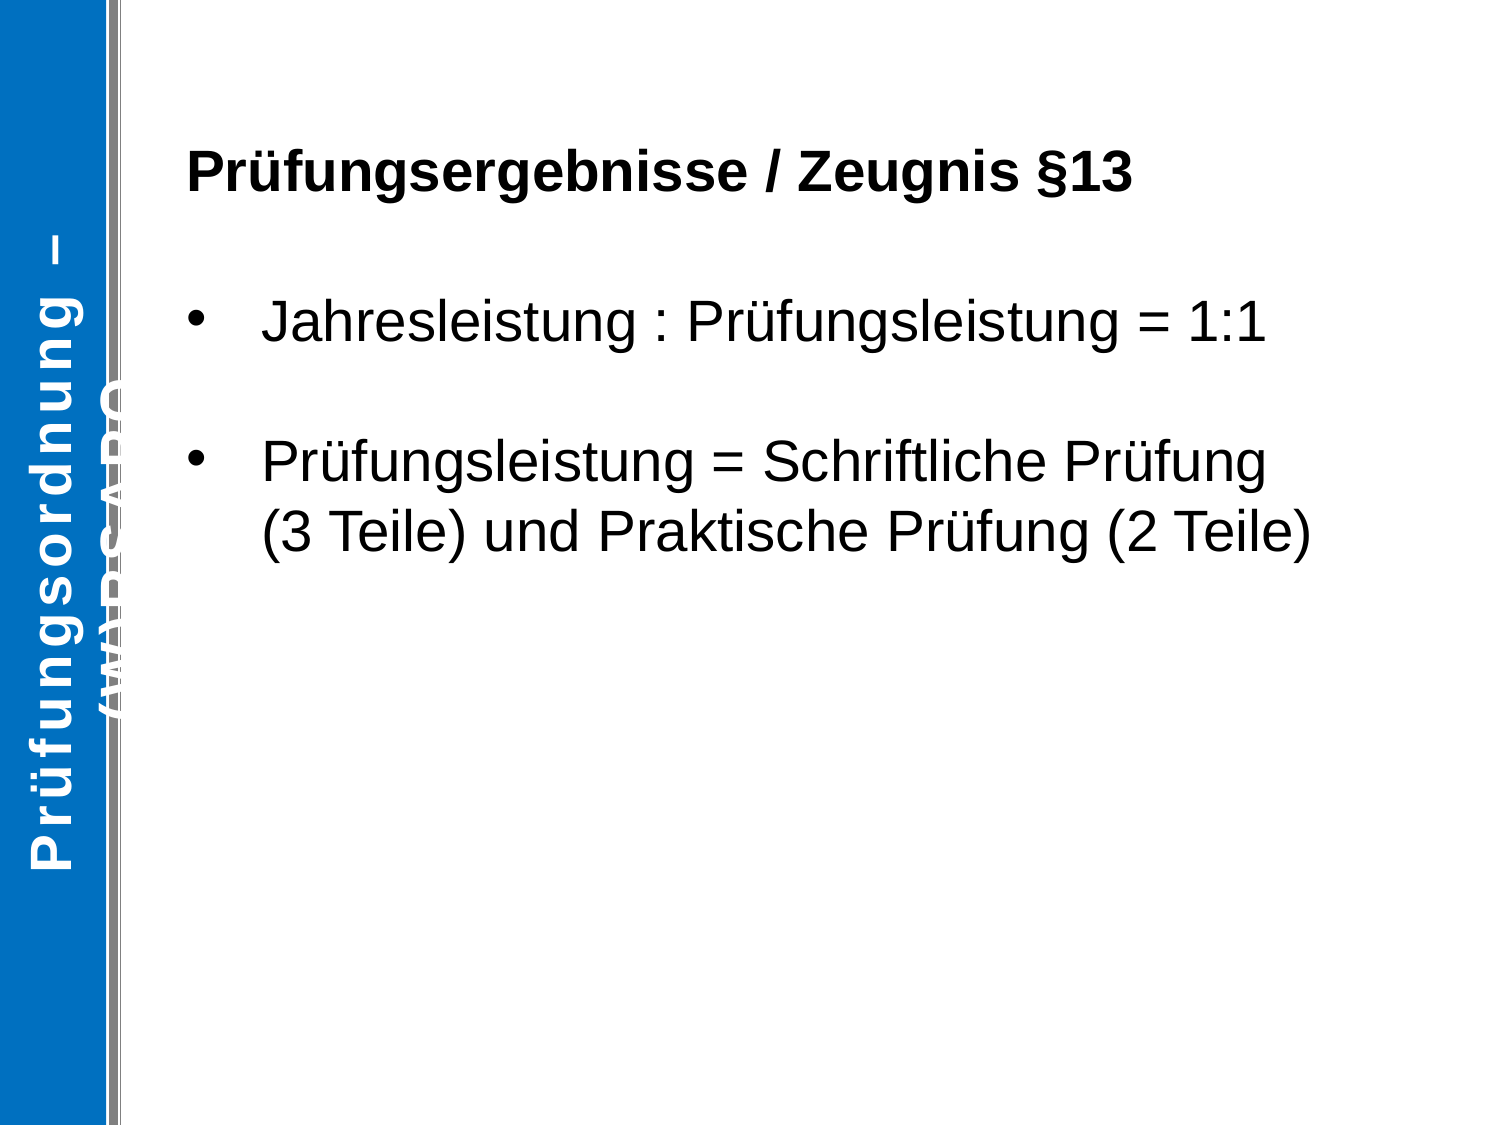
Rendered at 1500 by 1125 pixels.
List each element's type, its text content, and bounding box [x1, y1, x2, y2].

text_box [0, 0, 106, 1125]
text_box Prüfungsergebnisse / Zeugnis §13 Jahresleistung : Prüfungsleistung = 1:1 Prüfungsleistung = Schriftliche Prüfung (3 Teile) und Praktische Prüfung (2 Teile) [171, 125, 1456, 680]
text_box Prüfungsordnung – (W)RSAPO [5, 30, 106, 1071]
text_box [111, 0, 121, 1125]
